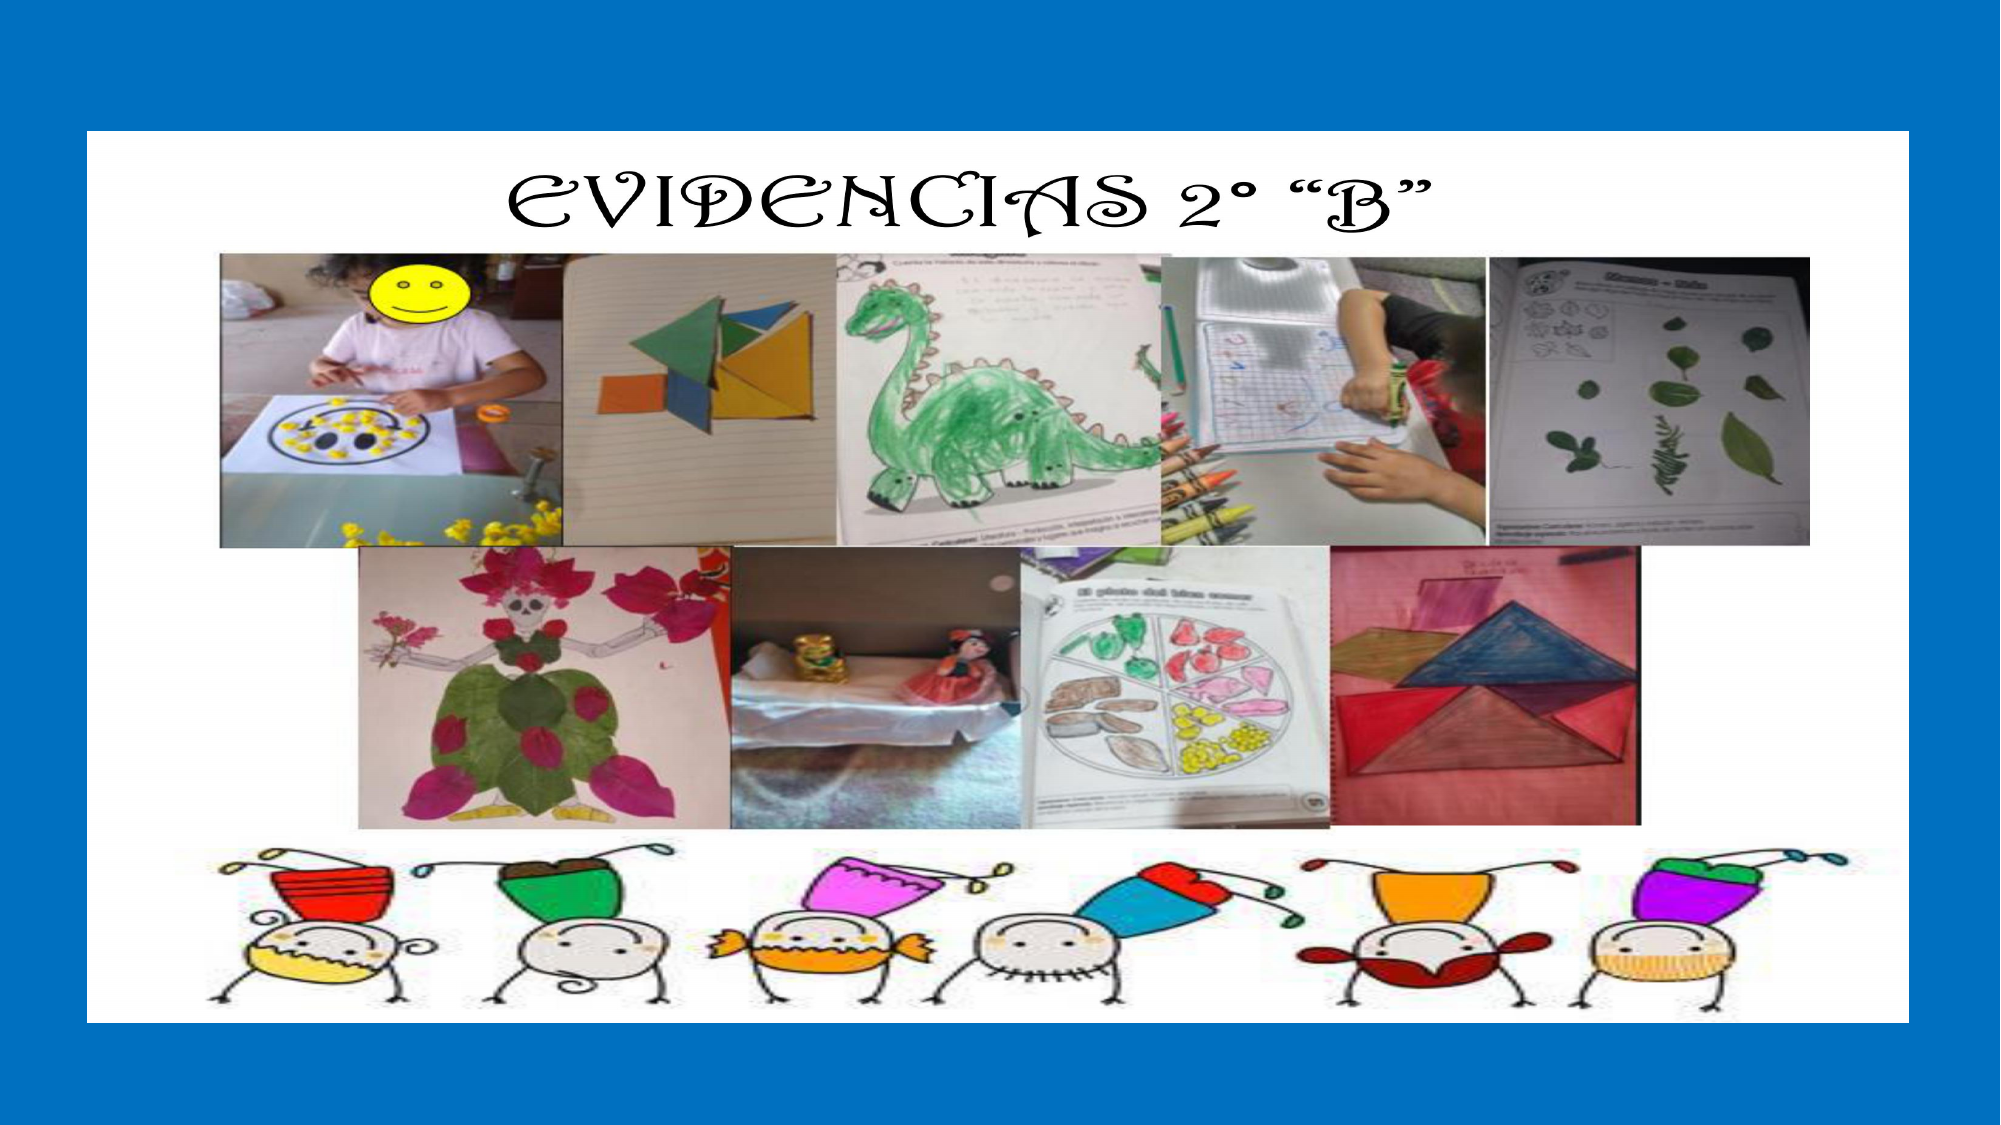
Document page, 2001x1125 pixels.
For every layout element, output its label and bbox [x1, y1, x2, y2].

picture [87, 131, 1909, 1023]
